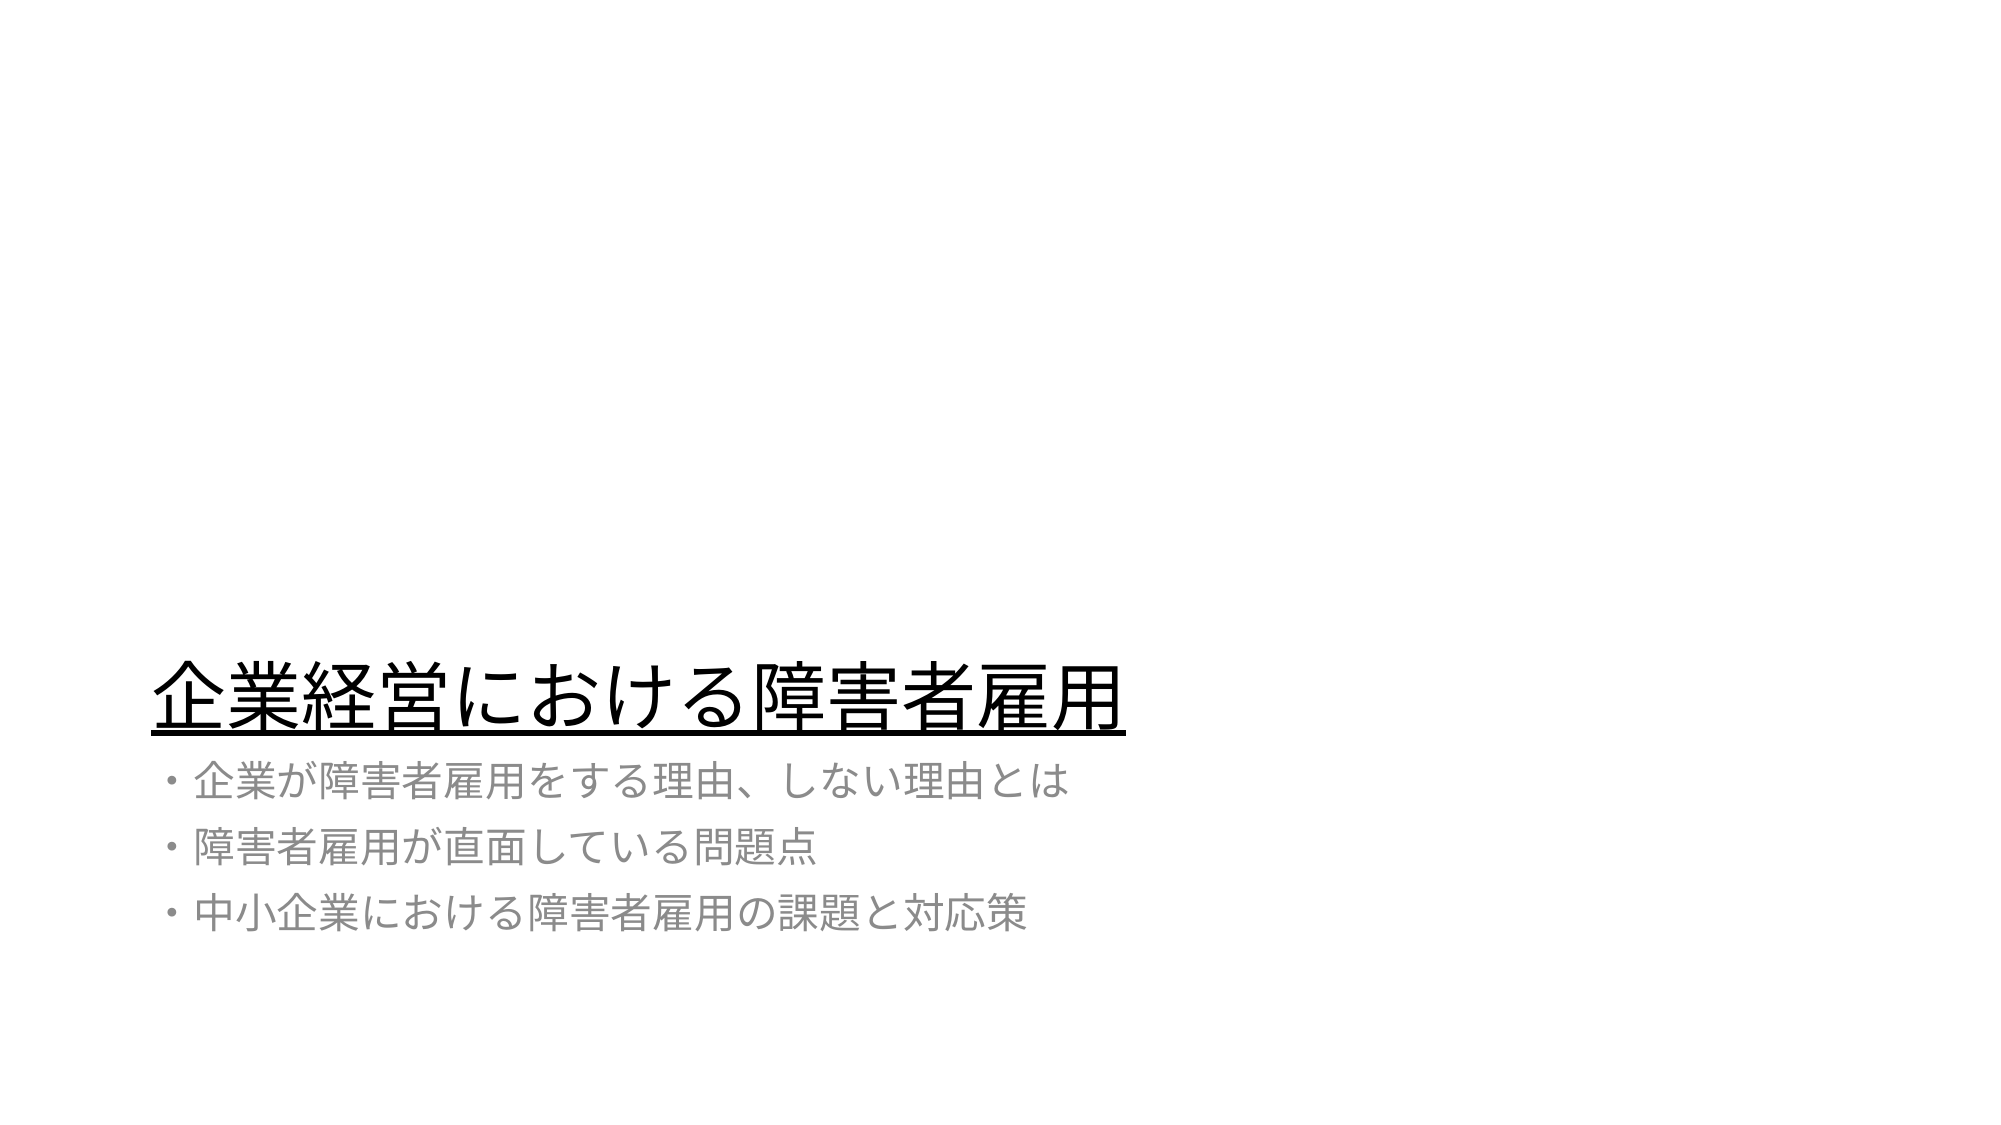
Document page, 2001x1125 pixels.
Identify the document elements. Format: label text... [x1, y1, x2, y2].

list ・企業が障害者雇用をする理由、しない理由とは ・障害者雇用が直面している問題点 ・中小企業における障害者雇用の課題と対応策 [136, 752, 1862, 999]
title 企業経営における障害者雇用 [136, 280, 1862, 749]
